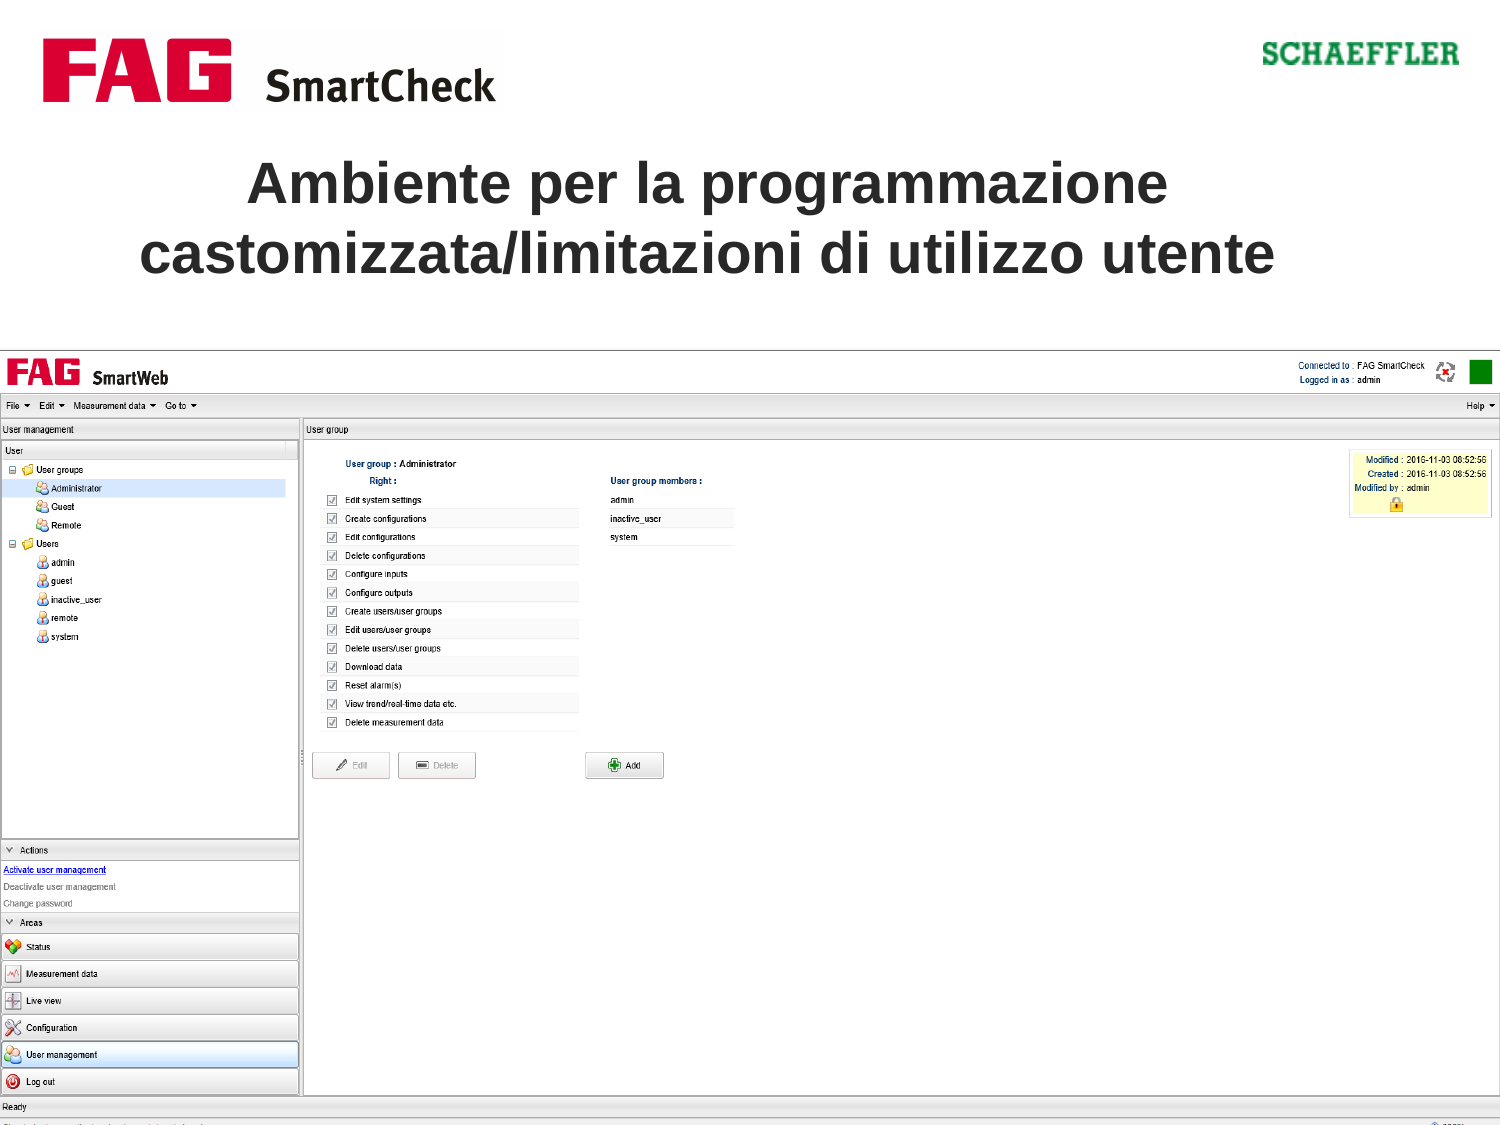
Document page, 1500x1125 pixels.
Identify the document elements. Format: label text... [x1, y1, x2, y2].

picture [0, 348, 1500, 1125]
picture [1263, 42, 1459, 65]
picture [36, 29, 504, 112]
text_box Ambiente per la programmazione castomizzata/limitazioni di utilizzo utente [67, 144, 1350, 285]
